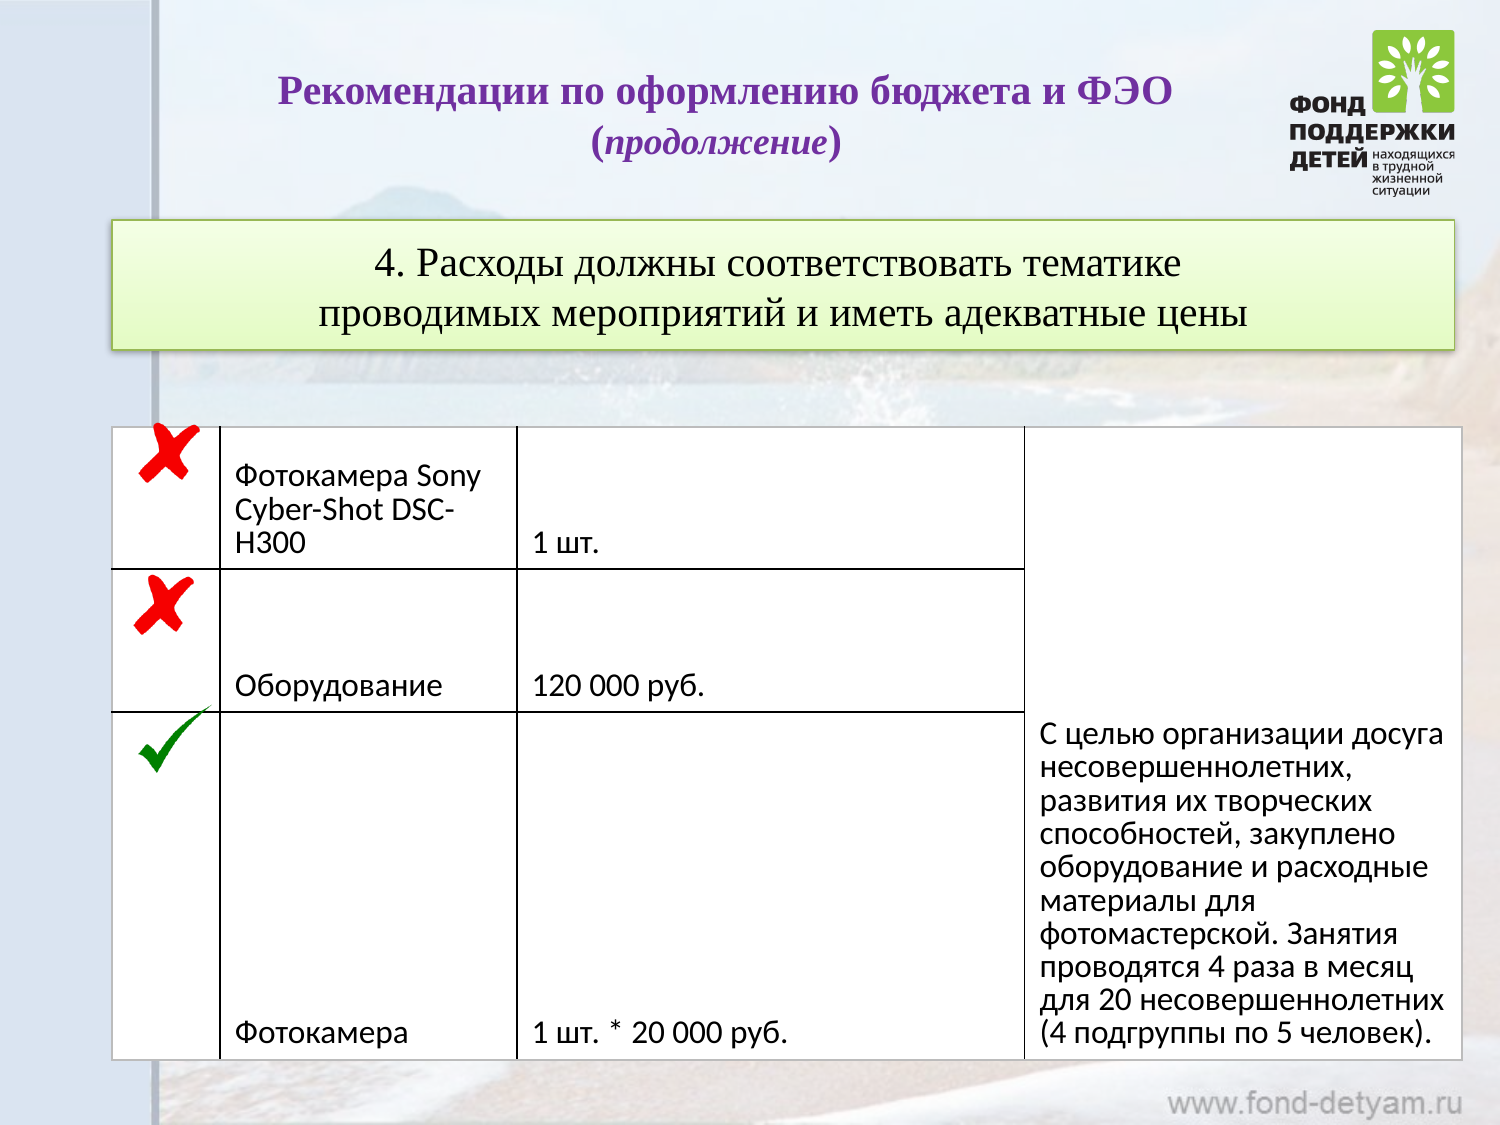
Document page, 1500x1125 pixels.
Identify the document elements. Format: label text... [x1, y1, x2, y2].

picture [1290, 30, 1455, 197]
table_cell Фотокамера [221, 713, 516, 1059]
table_cell [113, 713, 219, 1059]
table_cell 120 000 руб. [518, 570, 1024, 711]
picture [133, 574, 195, 635]
table_cell [113, 570, 219, 711]
table_header С целью организации досуга несовершеннолетних, развития их творческих способностей, закуплено оборудование и расходные материалы для фотомастерской. Занятия проводятся 4 раза в месяц для 20 несовершеннолетних (4 подгруппы по 5 человек). [1025, 428, 1461, 1059]
table_header [113, 428, 219, 568]
picture [138, 703, 212, 773]
table_cell 1 шт. * 20 000 руб. [518, 713, 1024, 1059]
title 4. Расходы должны соответствовать тематике проводимых мероприятий и иметь адекватные цены [111, 219, 1455, 351]
table_header 1 шт. [518, 428, 1024, 568]
table_header Фотокамера Sony Cyber-Shot DSC-H300 [221, 428, 516, 568]
picture [138, 421, 200, 483]
table_cell Оборудование [221, 570, 516, 711]
text_box Рекомендации по оформлению бюджета и ФЭО (продолжение) [151, 55, 1285, 171]
